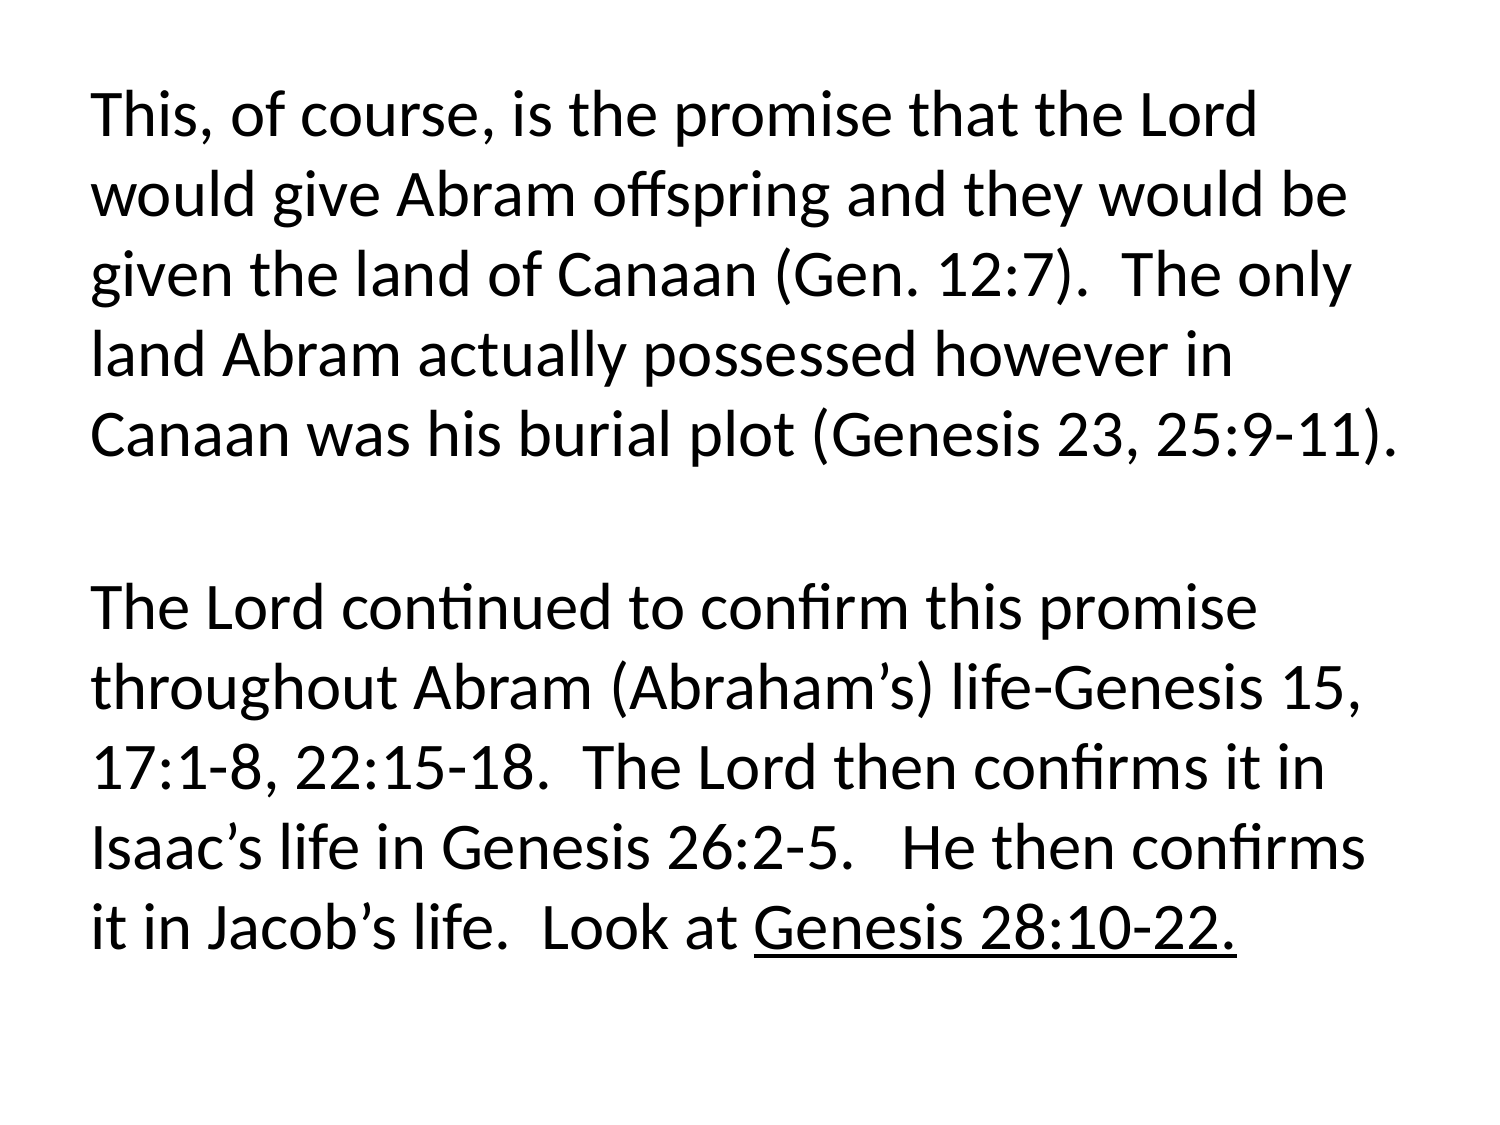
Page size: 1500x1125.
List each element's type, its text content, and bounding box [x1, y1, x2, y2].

list This, of course, is the promise that the Lord would give Abram offspring and they would be given the land of Canaan (Gen. 12:7). The only land Abram actually possessed however in Canaan was his burial plot (Genesis 23, 25:9-11). The Lord continued to confirm this promise throughout Abram (Abraham’s) life-Genesis 15, 17:1-8, 22:15-18. The Lord then confirms it in Isaac’s life in Genesis 26:2-5. He then confirms it in Jacob’s life. Look at Genesis 28:10-22. [75, 62, 1425, 1050]
